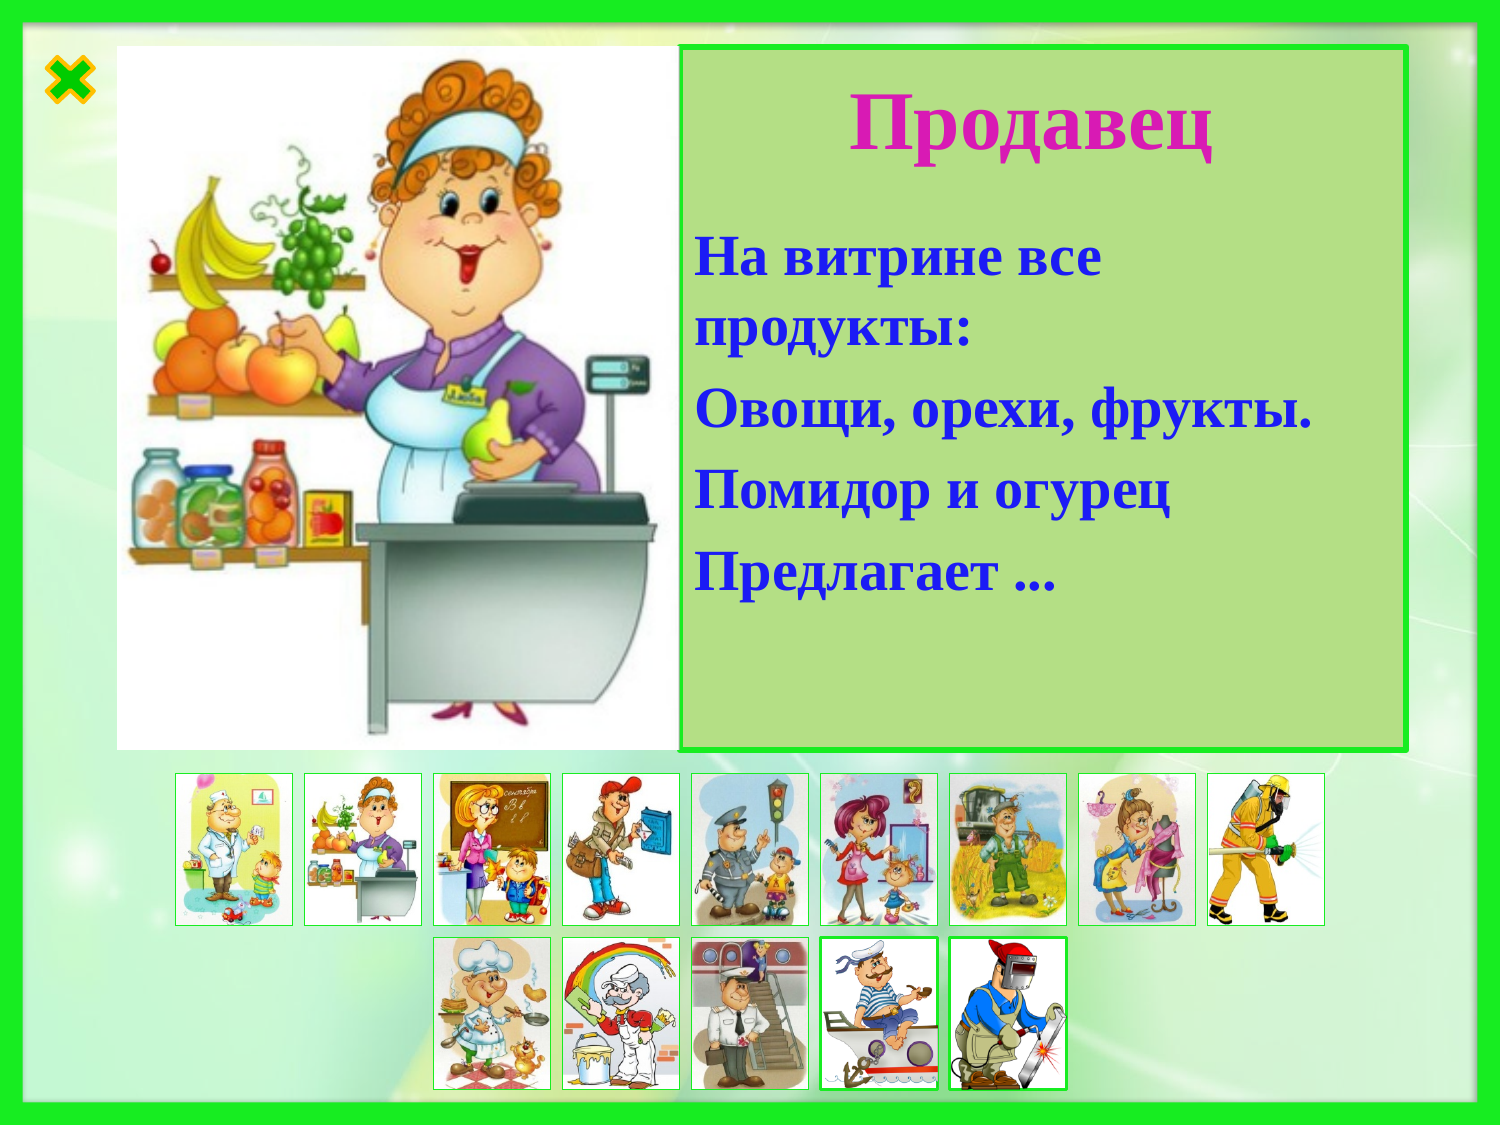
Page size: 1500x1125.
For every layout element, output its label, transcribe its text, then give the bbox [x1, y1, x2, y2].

picture [433, 773, 551, 926]
subtitle На витрине все продукты: Овощи, орехи, фрукты. Помидор и огурец Предлагает ... [680, 46, 1407, 750]
picture [691, 773, 809, 926]
picture [175, 773, 294, 926]
picture [1206, 773, 1325, 926]
picture [820, 937, 938, 1091]
picture [948, 937, 1067, 1091]
picture [562, 773, 680, 926]
picture [1077, 773, 1196, 926]
text_box Продавец [820, 58, 1243, 174]
picture [948, 773, 1067, 926]
picture [820, 773, 938, 926]
picture [691, 937, 809, 1091]
picture [116, 46, 680, 751]
text_box [44, 54, 96, 105]
text_box [0, 0, 1500, 1125]
picture [562, 937, 680, 1091]
picture [304, 773, 422, 926]
picture [433, 937, 551, 1091]
